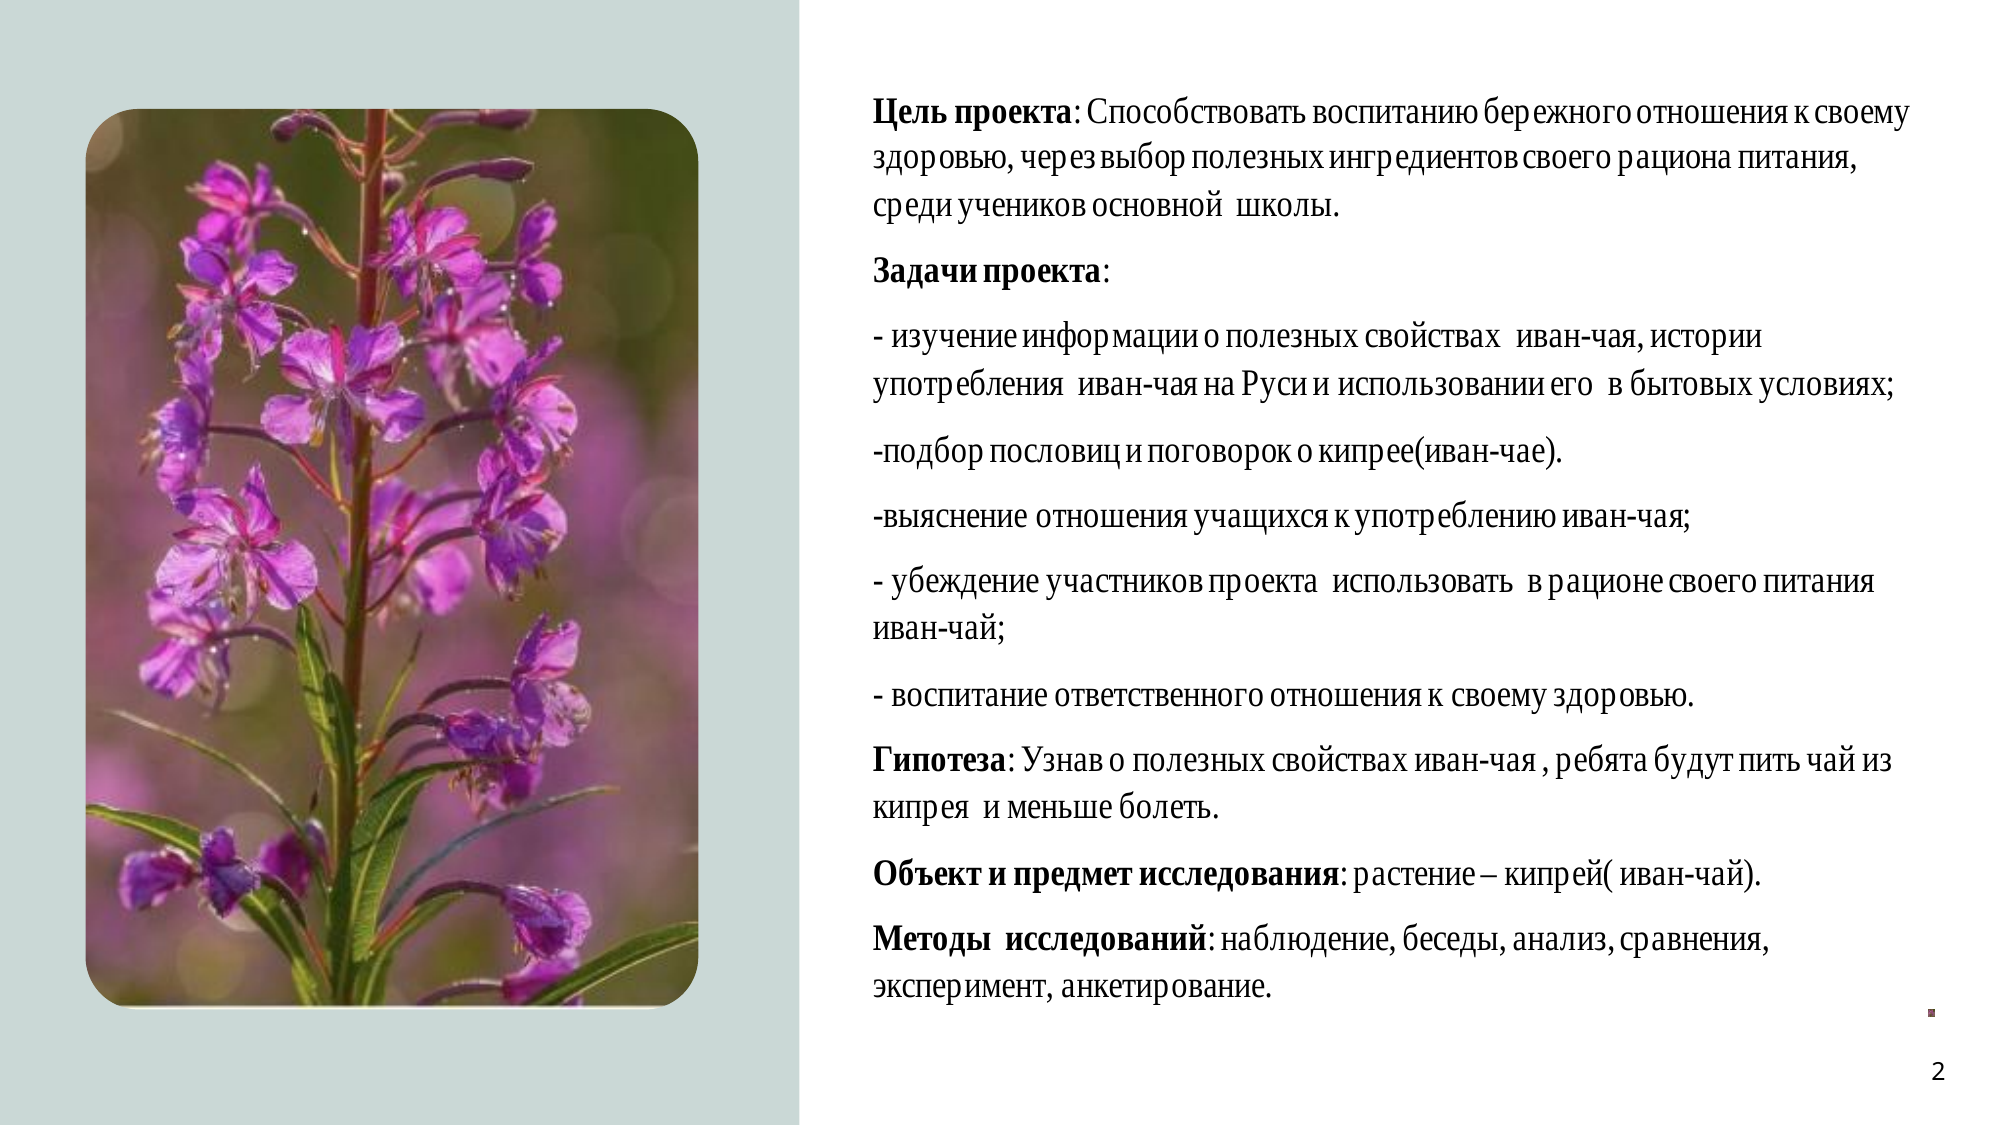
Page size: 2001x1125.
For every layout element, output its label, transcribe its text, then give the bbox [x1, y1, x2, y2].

picture [872, 89, 1932, 1030]
slide_number 2 [1510, 1042, 1961, 1103]
picture [85, 108, 699, 1010]
